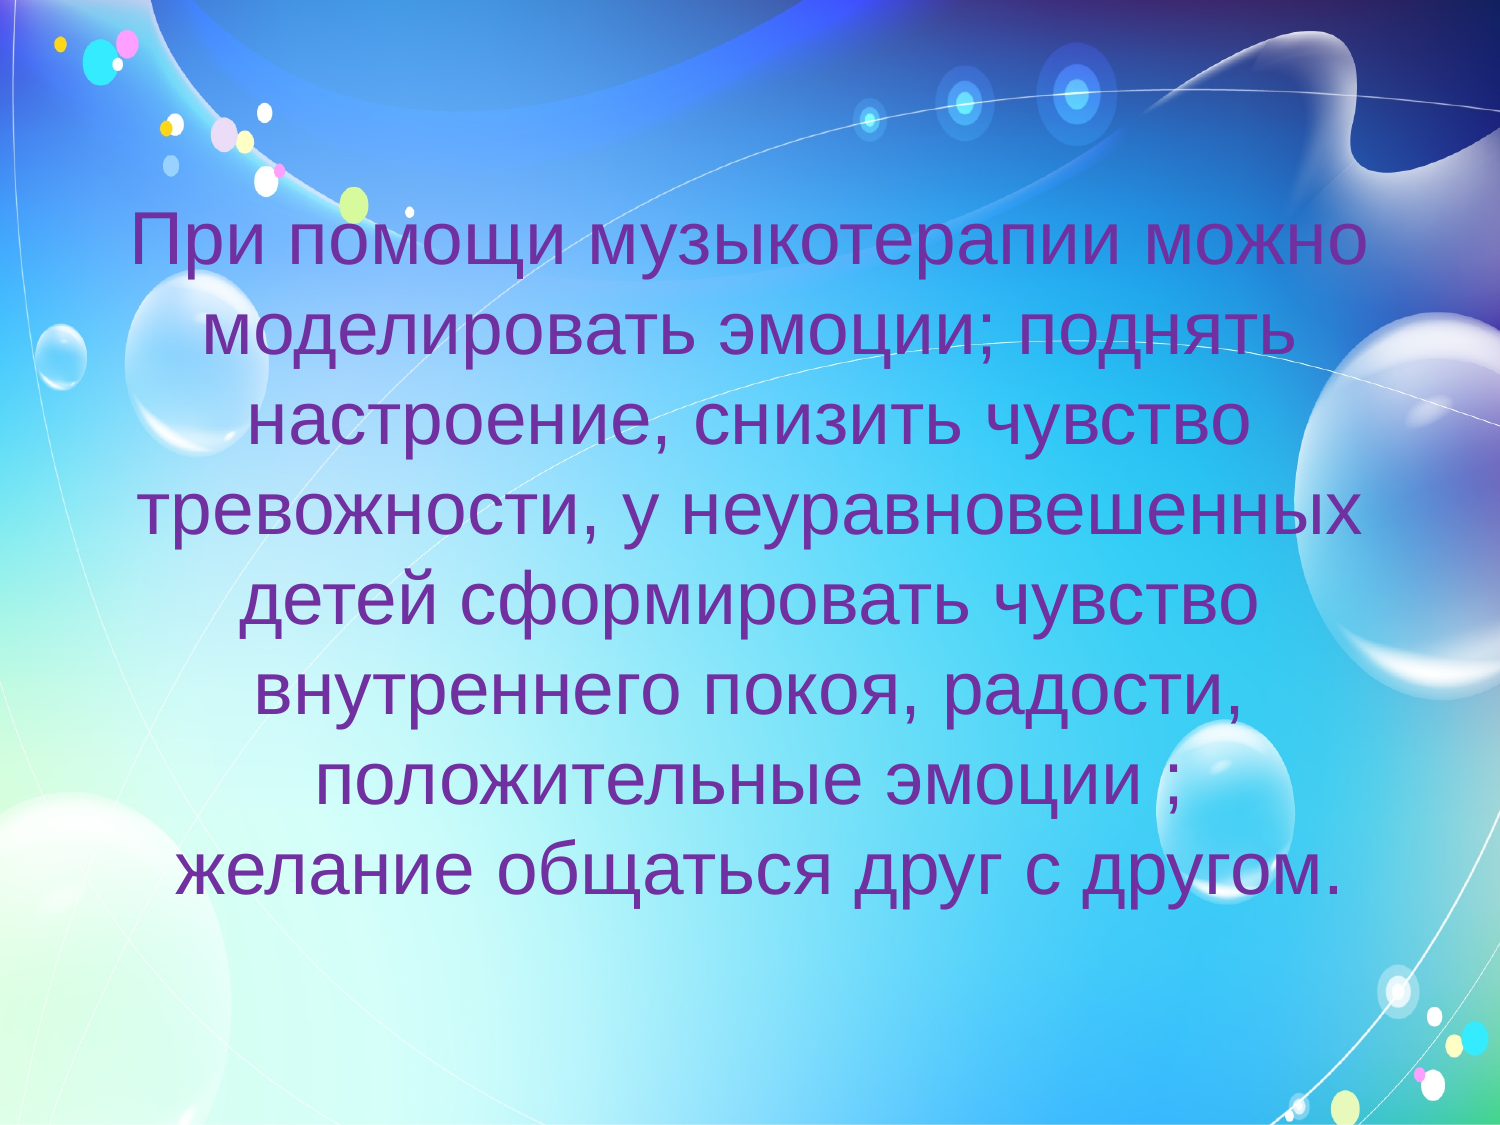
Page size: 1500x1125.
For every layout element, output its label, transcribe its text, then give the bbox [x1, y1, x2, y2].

picture [0, 0, 1500, 1125]
title При помощи музыкотерапии можно моделировать эмоции; поднять настроение, снизить чувство тревожности, у неуравновешенных детей сформировать чувство внутреннего покоя, радости, положительные эмоции ; желание общаться друг с другом. [74, 44, 1426, 1055]
